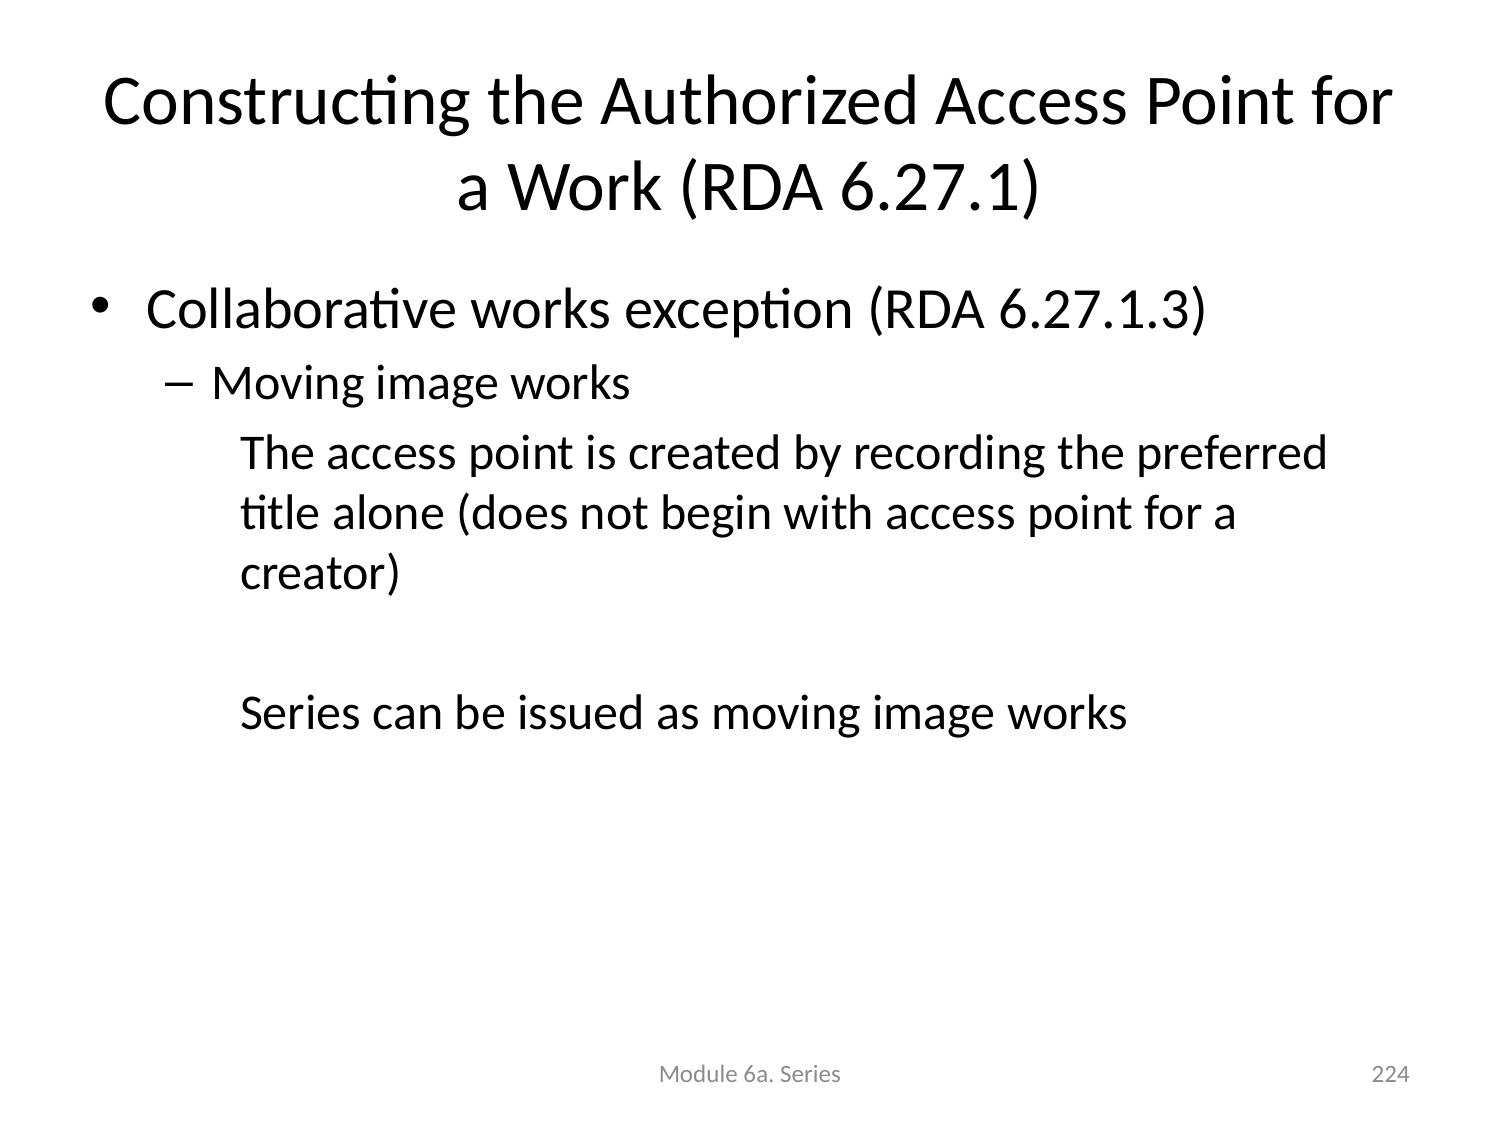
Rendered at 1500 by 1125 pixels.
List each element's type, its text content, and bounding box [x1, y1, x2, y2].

footer Module 6a. Series [512, 1042, 988, 1103]
title Constructing the Authorized Access Point for a Work (RDA 6.27.1) [74, 44, 1426, 233]
list Collaborative works exception (RDA 6.27.1.3) Moving image works The access point is created by recording the preferred title alone (does not begin with access point for a creator) Series can be issued as moving image works [74, 262, 1426, 1006]
slide_number 224 [1074, 1042, 1425, 1103]
